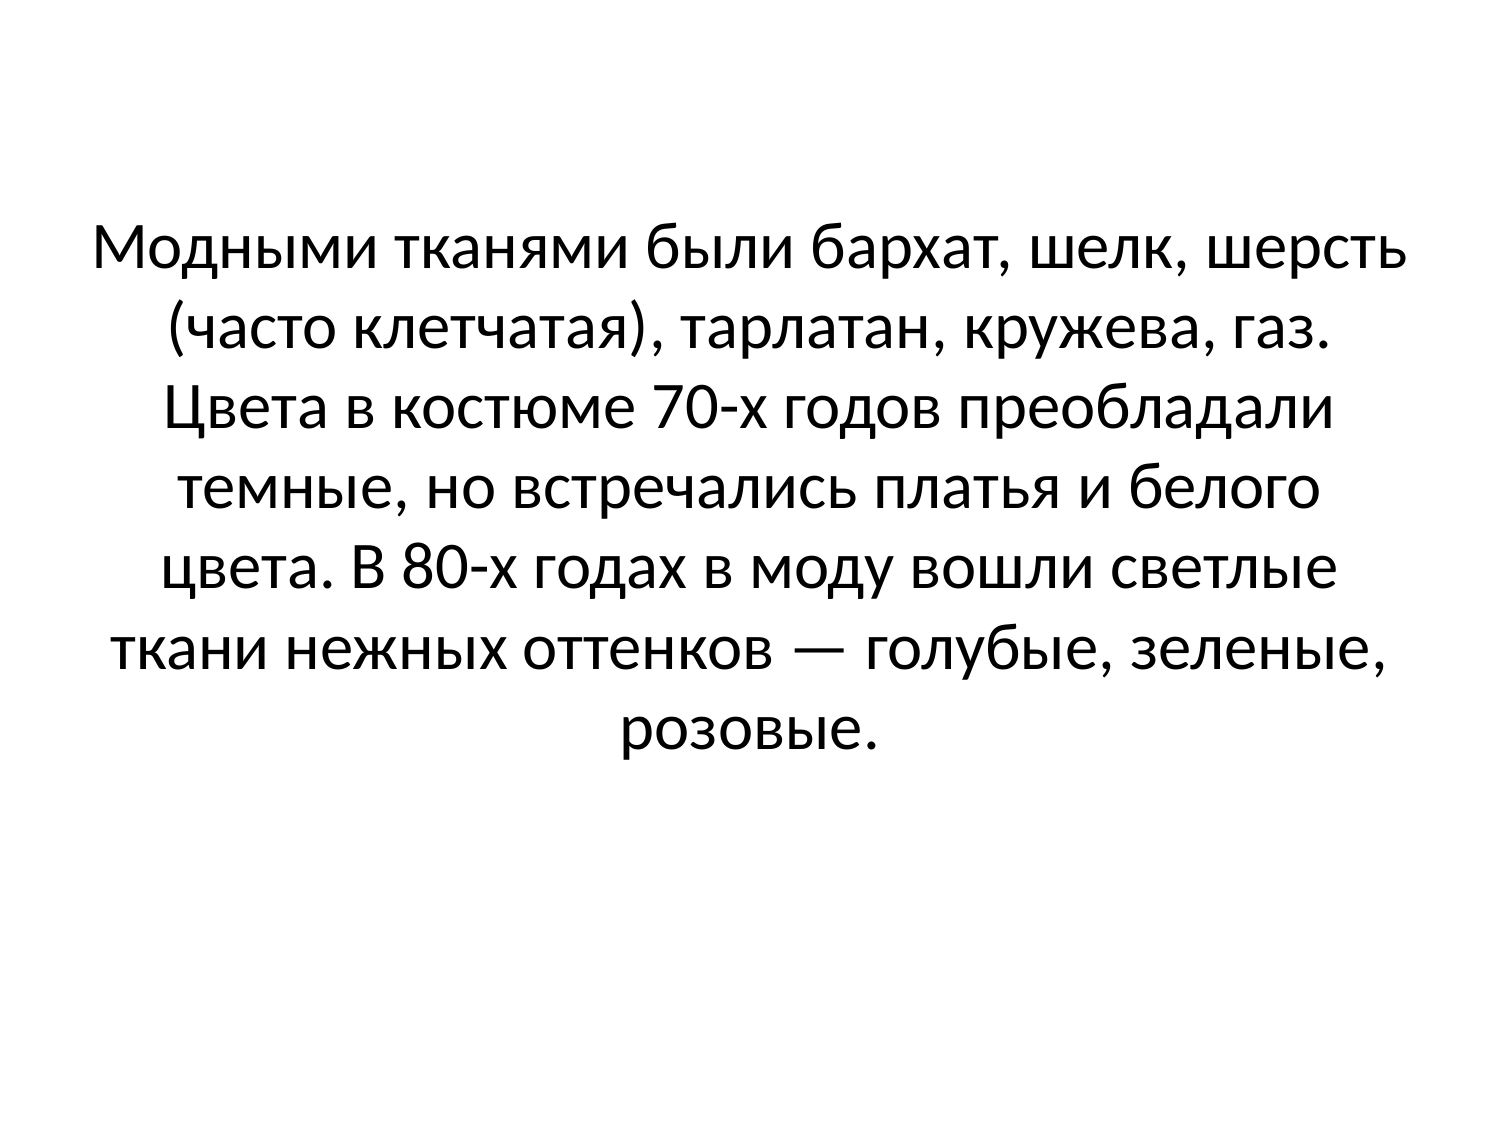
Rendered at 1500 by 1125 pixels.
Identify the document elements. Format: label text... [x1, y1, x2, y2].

title Модными тканями были бархат, шелк, шерсть (часто клетчатая), тарлатан, кружева, газ. Цвета в костюме 70-х годов преобладали темные, но встречались платья и белого цвета. В 80-х годах в моду вошли светлые ткани нежных оттенков — голубые, зеленые, розовые. [75, 45, 1425, 1000]
